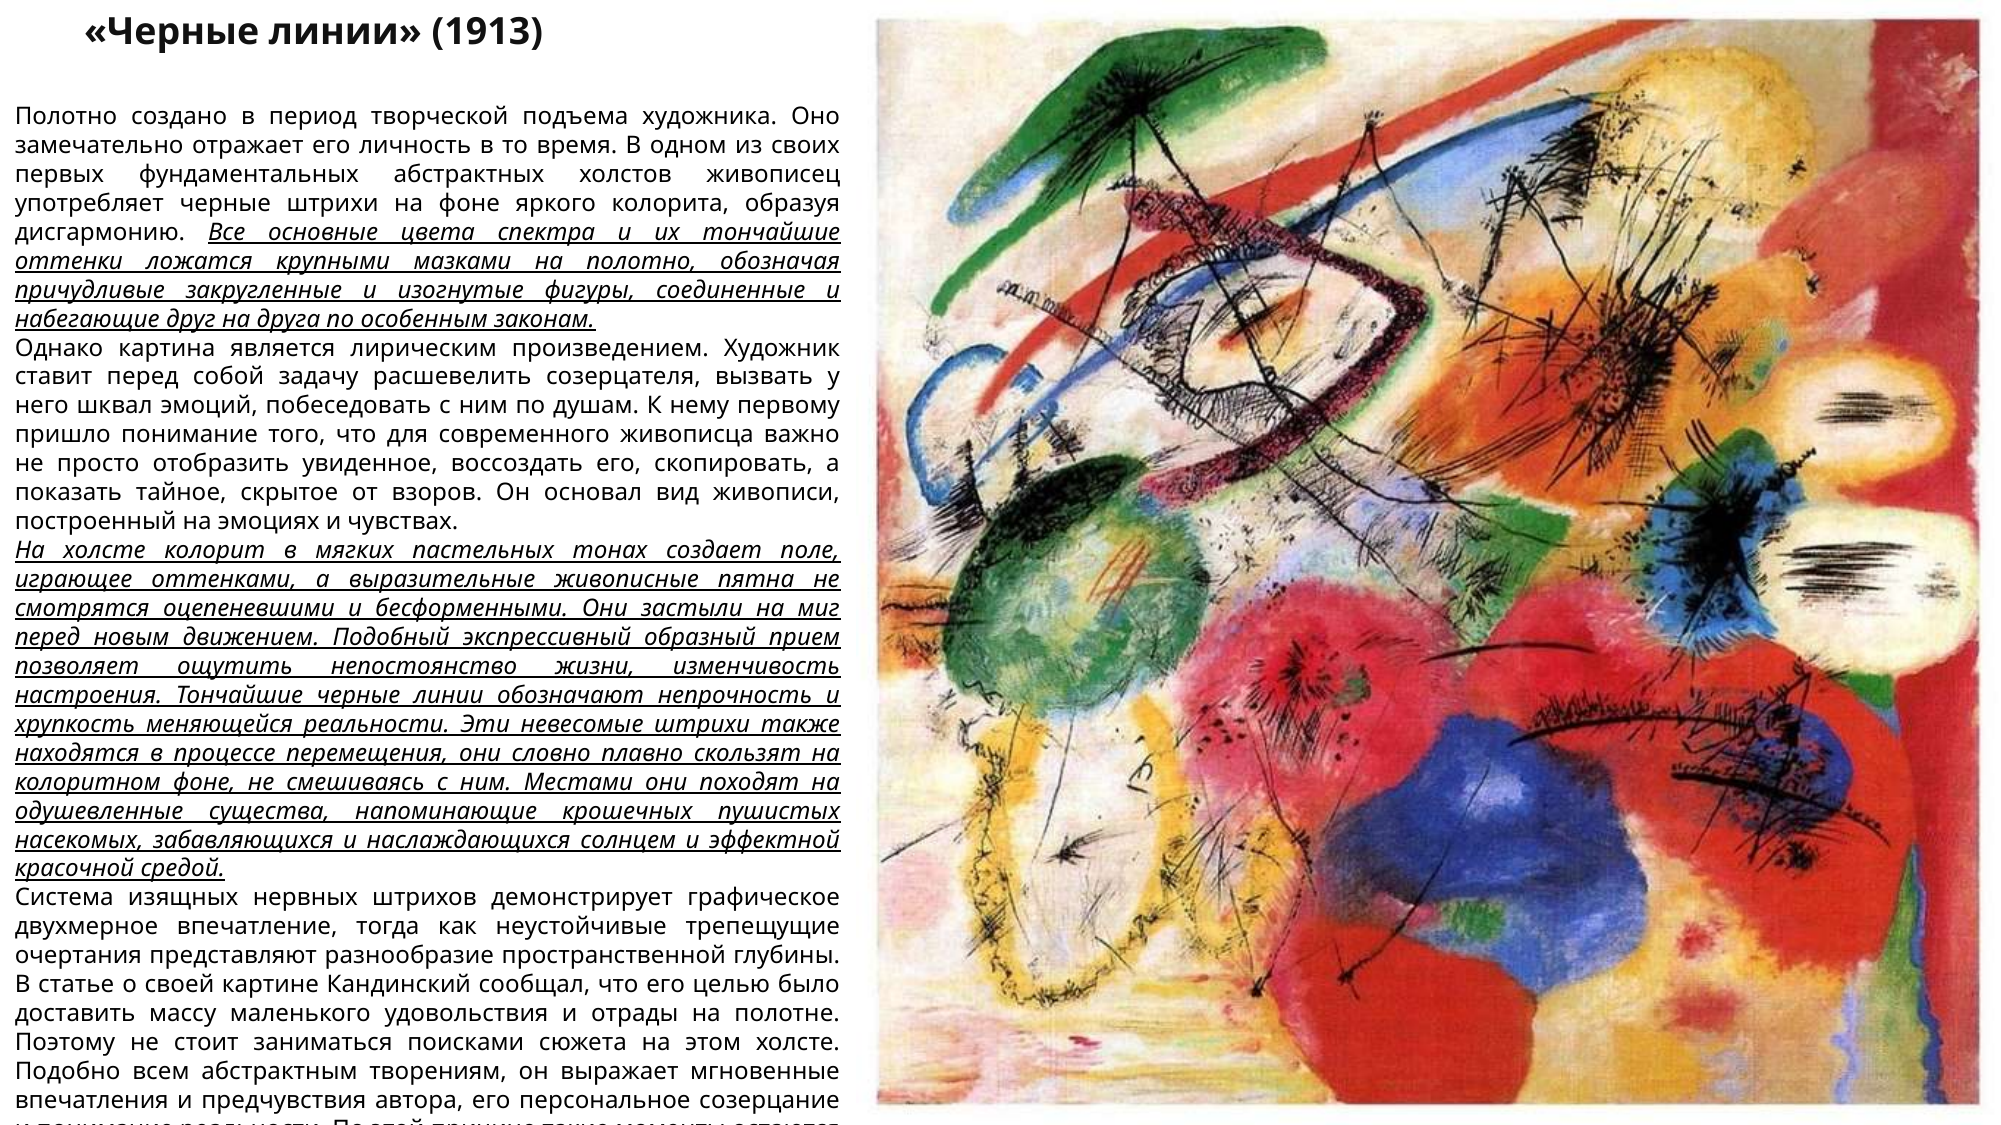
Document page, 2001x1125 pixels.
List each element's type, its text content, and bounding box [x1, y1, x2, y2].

text_box «Черные линии» (1913) [69, 0, 855, 60]
picture [855, 0, 2000, 1125]
text_box Полотно создано в период творческой подъема художника. Оно замечательно отражает его личность в то время. В одном из своих первых фундаментальных абстрактных холстов живописец употребляет черные штрихи на фоне яркого колорита, образуя дисгармонию. Все основные цвета спектра и их тончайшие оттенки ложатся крупными мазками на полотно, обозначая причудливые закругленные и изогнутые фигуры, соединенные и набегающие друг на друга по особенным законам. Однако картина является лирическим произведением. Художник ставит перед собой задачу расшевелить созерцателя, вызвать у него шквал эмоций, побеседовать с ним по душам. К нему первому пришло понимание того, что для современного живописца важно не просто отобразить увиденное, воссоздать его, скопировать, а показать тайное, скрытое от взоров. Он основал вид живописи, построенный на эмоциях и чувствах. На холсте колорит в мягких пастельных тонах создает поле, играющее оттенками, а выразительные живописные пятна не смотрятся оцепеневшими и бесформенными. Они застыли на миг перед новым движением. Подобный экспрессивный образный прием позволяет ощутить непостоянство жизни, изменчивость настроения. Тончайшие черные линии обозначают непрочность и хрупкость меняющейся реальности. Эти невесомые штрихи также находятся в процессе перемещения, они словно плавно скользят на колоритном фоне, не смешиваясь с ним. Местами они походят на одушевленные существа, напоминающие крошечных пушистых насекомых, забавляющихся и наслаждающихся солнцем и эффектной красочной средой. Система изящных нервных штрихов демонстрирует графическое двухмерное впечатление, тогда как неустойчивые трепещущие очертания представляют разнообразие пространственной глубины. В статье о своей картине Кандинский сообщал, что его целью было доставить массу маленького удовольствия и отрады на полотне. Поэтому не стоит заниматься поисками сюжета на этом холсте. Подобно всем абстрактным творениям, он выражает мгновенные впечатления и предчувствия автора, его персональное созерцание и понимание реальности. По этой причине такие моменты остаются в вечности и служат отблеском той действительности, которая теперь отдалена от нас временем и пространством, но остается в памяти. [0, 93, 855, 1125]
